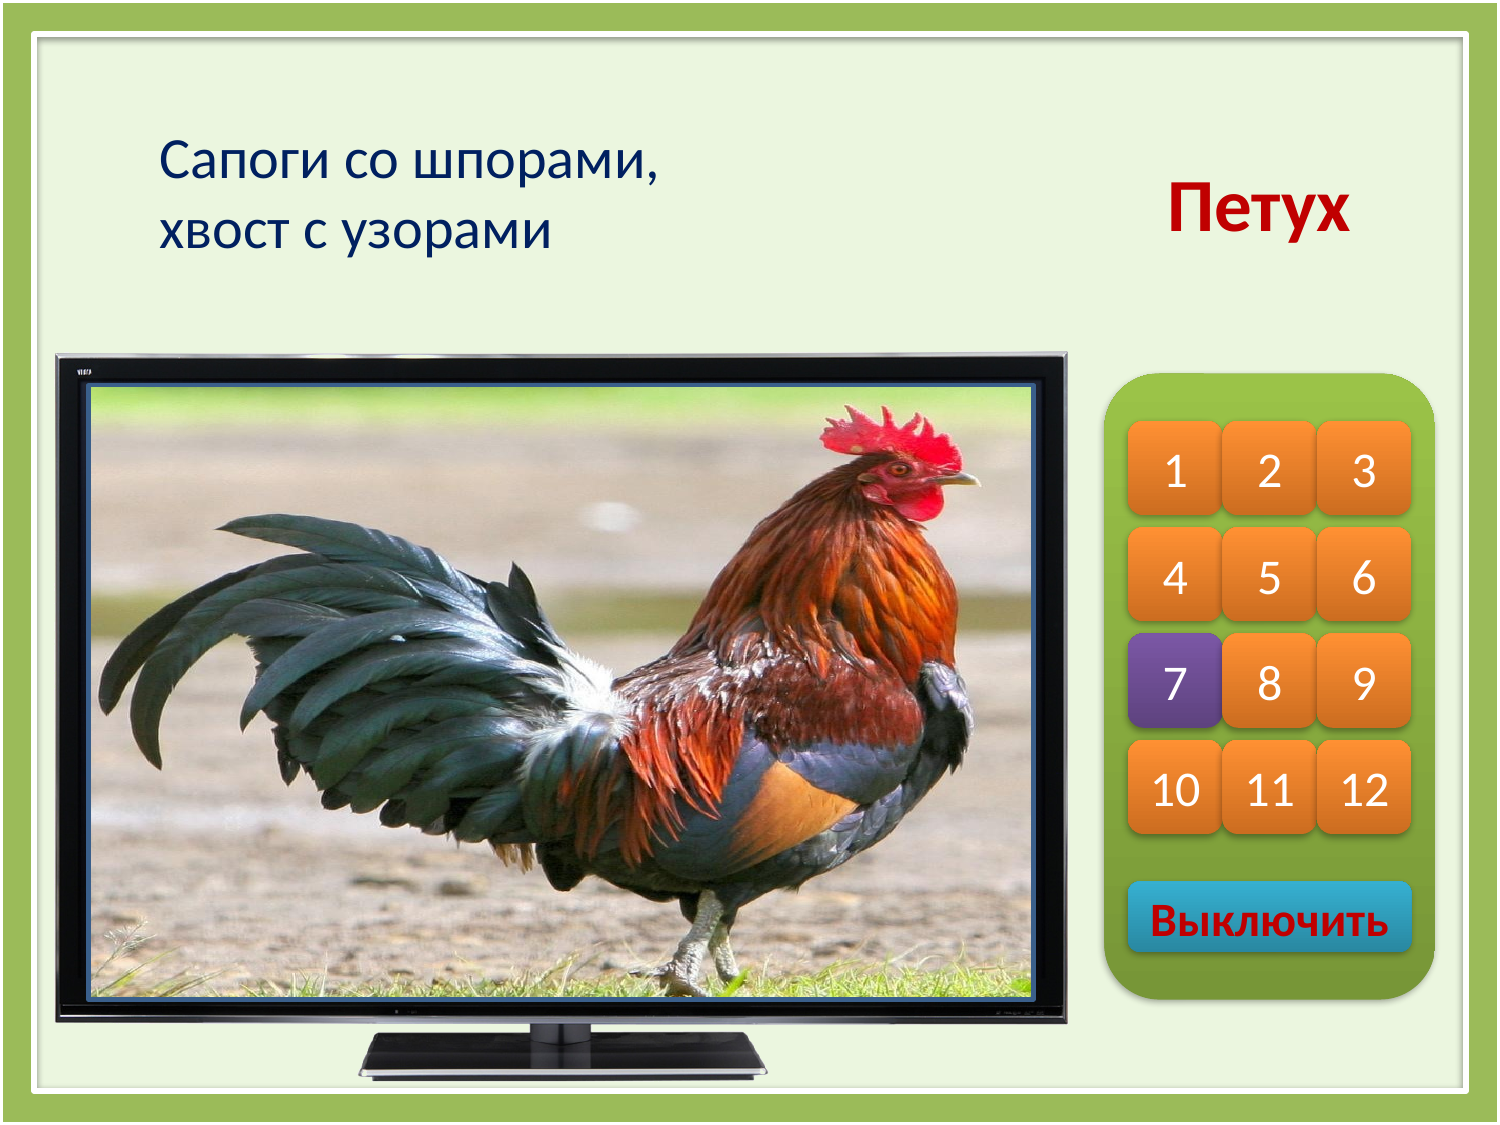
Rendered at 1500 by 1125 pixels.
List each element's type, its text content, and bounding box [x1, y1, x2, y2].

text_box 8 [1222, 633, 1315, 728]
text_box 2 [1222, 420, 1315, 516]
text_box Петух [1152, 148, 1367, 254]
text_box 4 [1127, 526, 1220, 622]
text_box 12 [1316, 739, 1412, 835]
text_box 3 [1316, 420, 1412, 516]
text_box 7 [1127, 633, 1221, 728]
text_box [0, 0, 1500, 1125]
text_box [1104, 373, 1436, 1000]
text_box 10 [1127, 739, 1220, 835]
text_box 6 [1316, 526, 1412, 622]
picture [52, 349, 1070, 1083]
text_box 11 [1222, 739, 1315, 835]
text_box Сапоги со шпорами, хвост с узорами [133, 99, 788, 282]
text_box 9 [1316, 633, 1412, 728]
text_box 5 [1222, 526, 1315, 622]
text_box 1 [1127, 420, 1220, 516]
text_box Выключить [1128, 881, 1412, 953]
